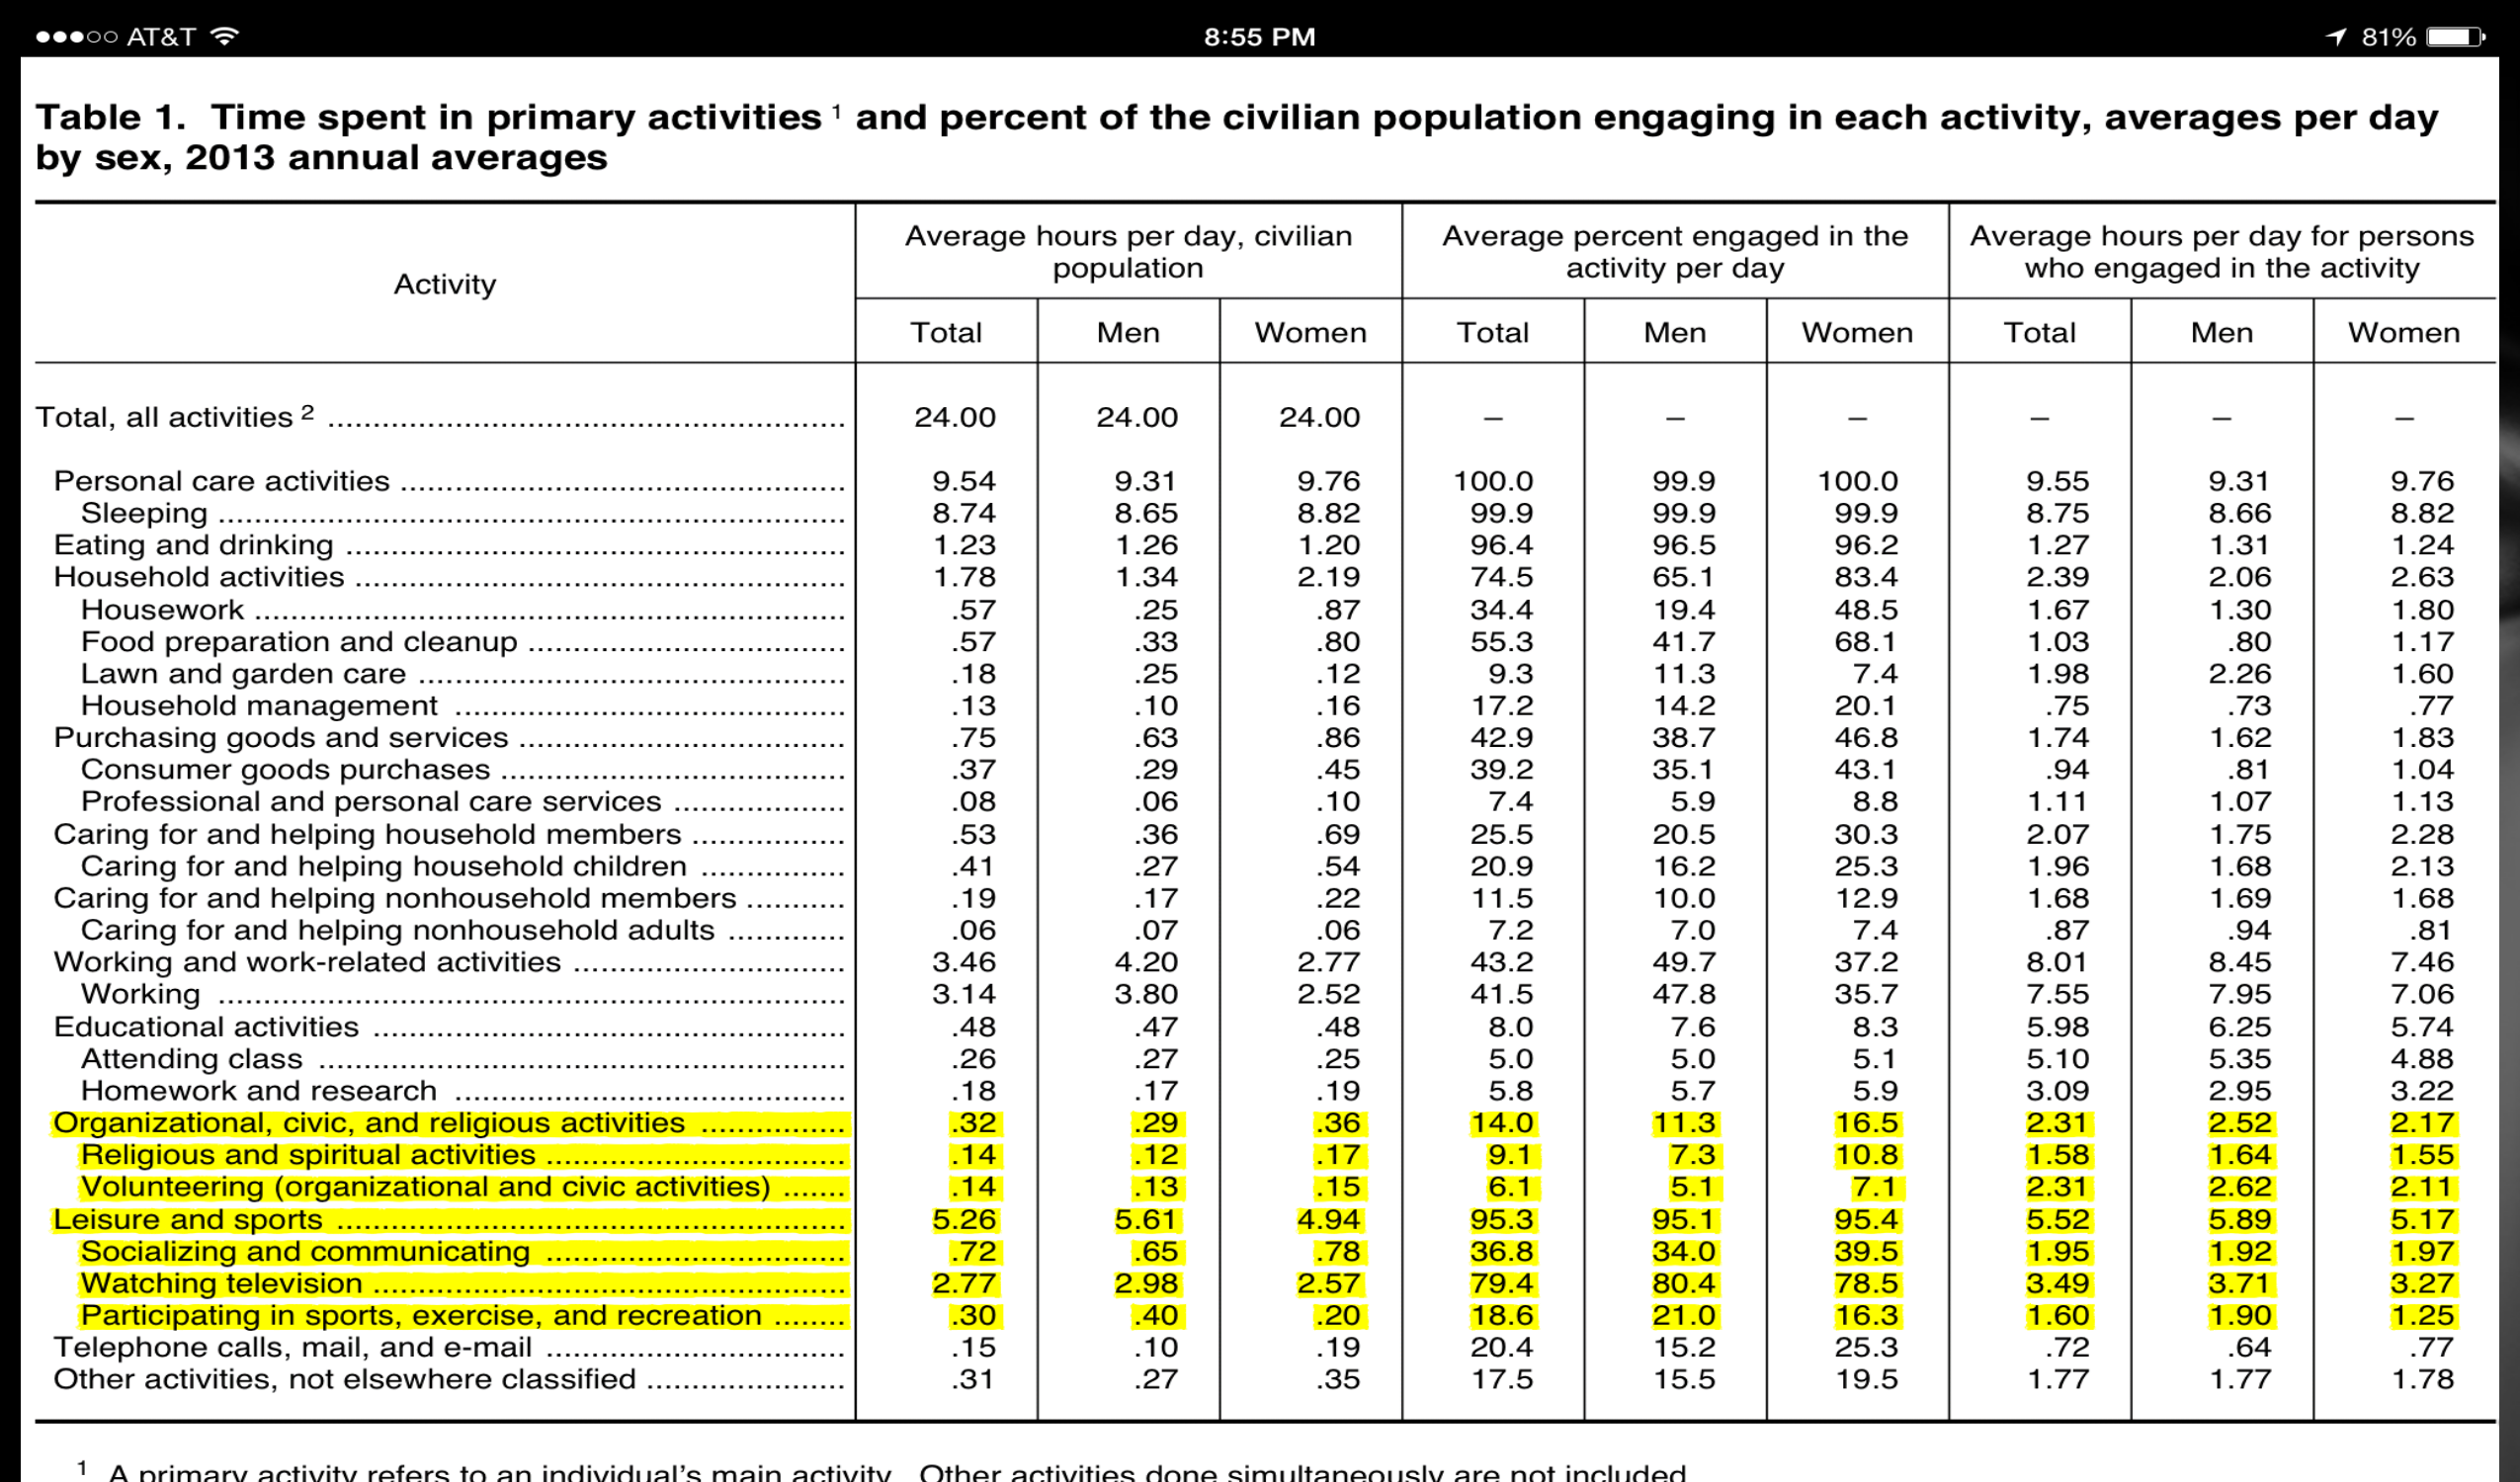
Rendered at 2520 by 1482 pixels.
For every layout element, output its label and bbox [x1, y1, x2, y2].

list [20, 16, 2499, 1482]
